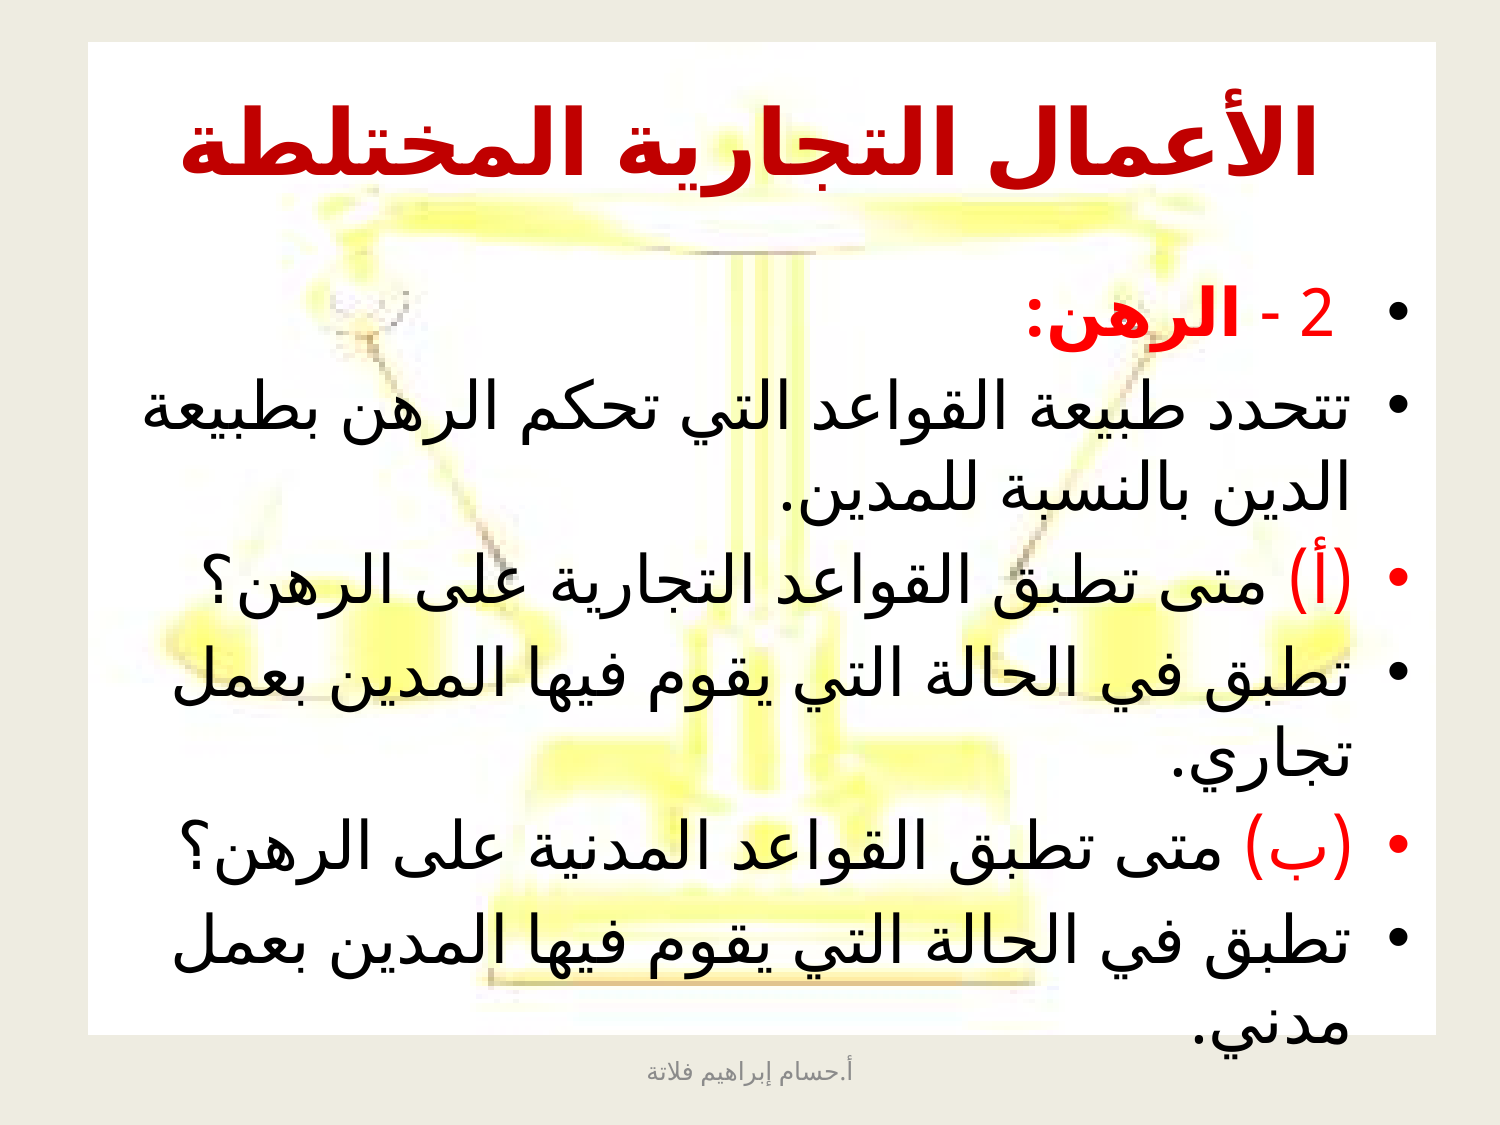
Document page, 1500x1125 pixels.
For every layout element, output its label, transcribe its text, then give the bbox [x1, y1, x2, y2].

list 2 - الرهن: تتحدد طبيعة القواعد التي تحكم الرهن بطبيعة الدين بالنسبة للمدين. (أ) متى تطبق القواعد التجارية على الرهن؟ تطبق في الحالة التي يقوم فيها المدين بعمل تجاري. (ب) متى تطبق القواعد المدنية على الرهن؟ تطبق في الحالة التي يقوم فيها المدين بعمل مدني. [75, 262, 83, 1005]
title الأعمال التجارية المختلطة [75, 45, 85, 233]
picture [88, 42, 1436, 1036]
footer أ.حسام إبراهيم فلاتة [512, 1043, 988, 1103]
